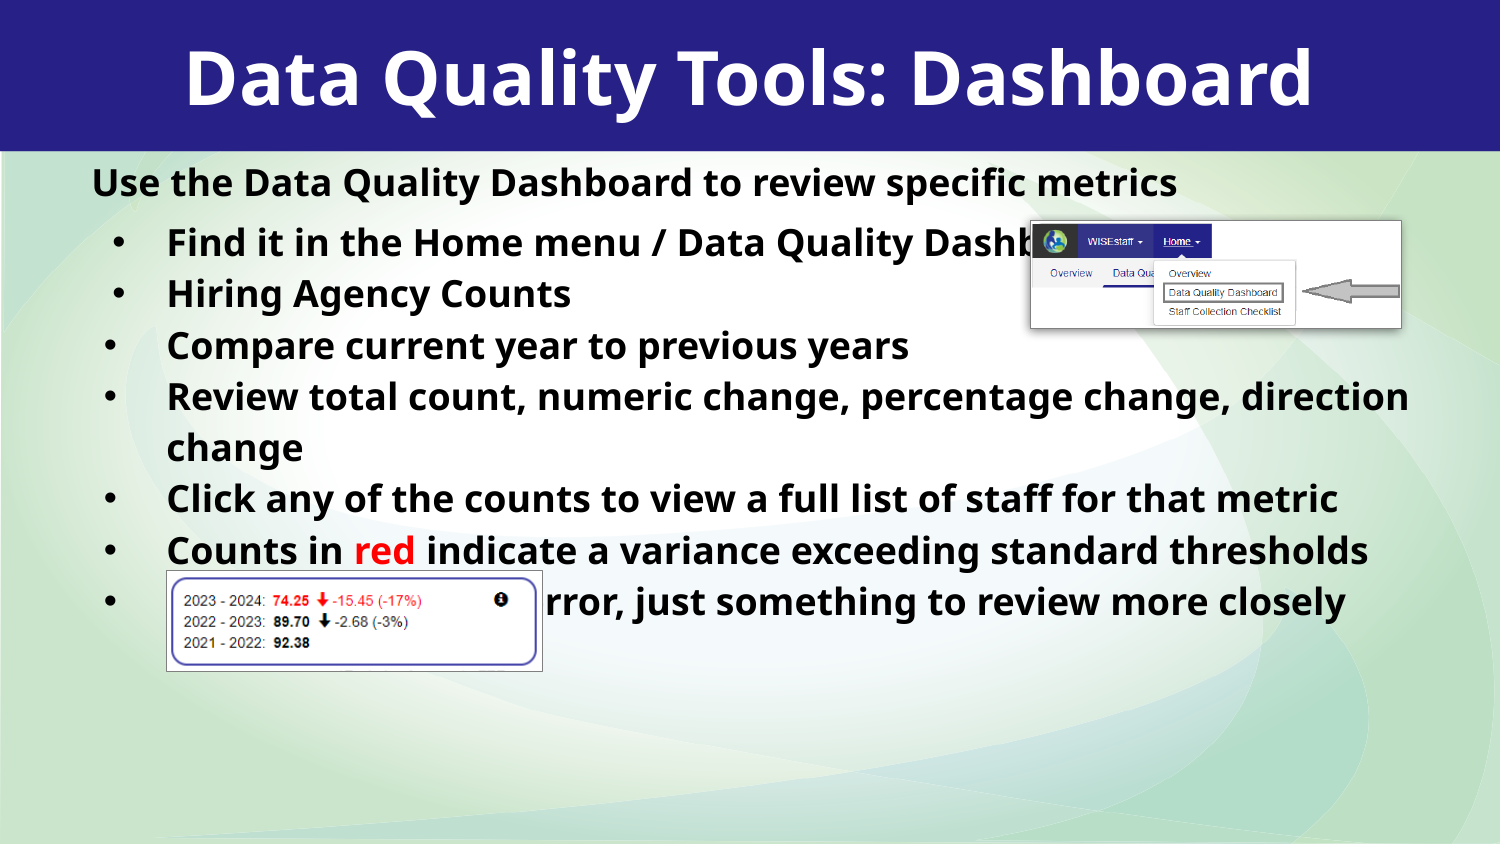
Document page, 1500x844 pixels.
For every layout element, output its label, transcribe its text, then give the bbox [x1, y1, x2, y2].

picture [1030, 220, 1402, 329]
title Data Quality Tools: Dashboard [0, 0, 1500, 152]
picture [166, 570, 542, 672]
list Use the Data Quality Dashboard to review specific metrics Find it in the Home menu / Data Quality Dashboard Hiring Agency Counts Compare current year to previous years Review total count, numeric change, percentage change, direction change Click any of the counts to view a full list of staff for that metric Counts in red indicate a variance exceeding standard thresholds Not necessarily an error, just something to review more closely [76, 151, 1427, 756]
